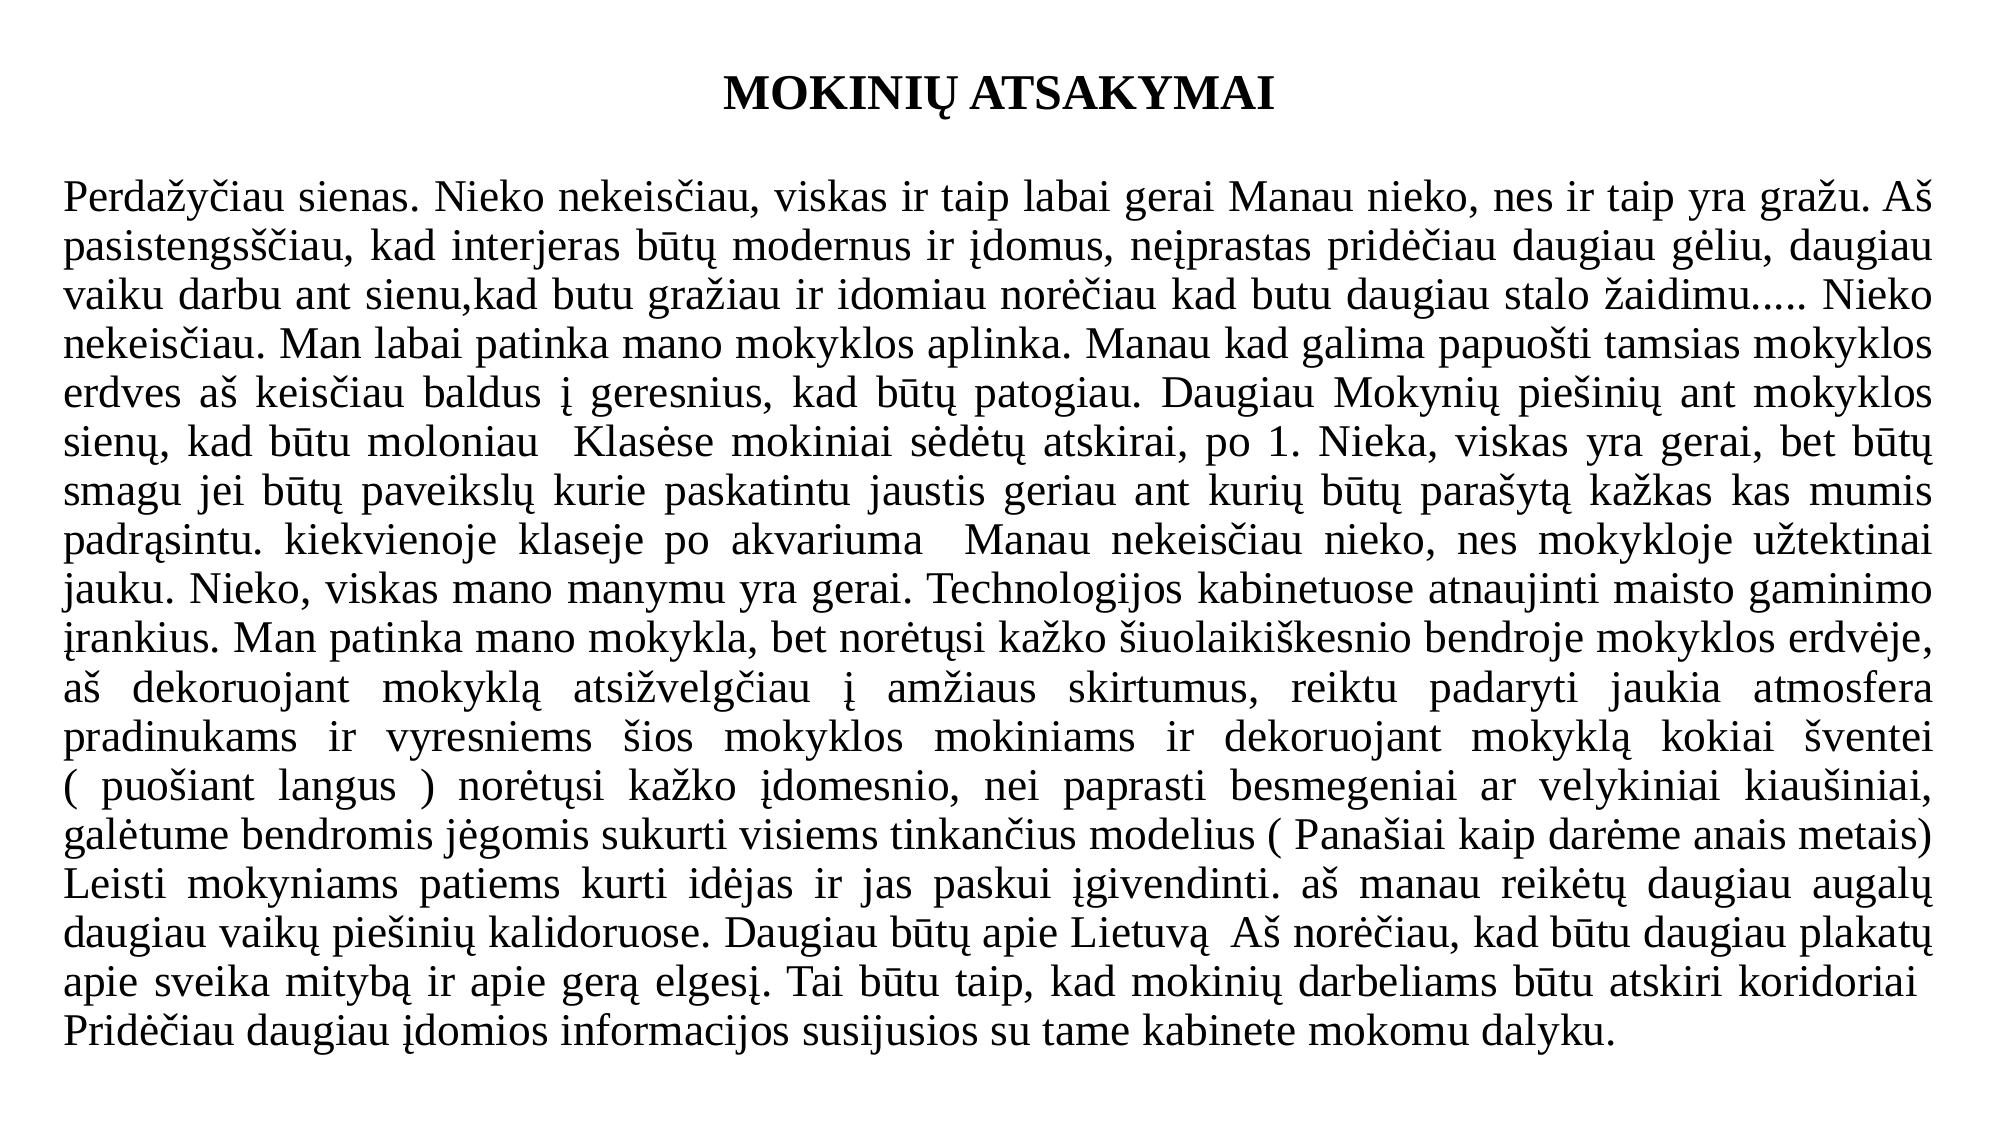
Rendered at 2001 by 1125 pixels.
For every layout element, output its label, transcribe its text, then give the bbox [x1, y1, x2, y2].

title MOKINIŲ ATSAKYMAI [137, 22, 1863, 164]
list Perdažyčiau sienas. Nieko nekeisčiau, viskas ir taip labai gerai Manau nieko, nes ir taip yra gražu. Aš pasistengsščiau, kad interjeras būtų modernus ir įdomus, neįprastas pridėčiau daugiau gėliu, daugiau vaiku darbu ant sienu,kad butu gražiau ir idomiau norėčiau kad butu daugiau stalo žaidimu..... Nieko nekeisčiau. Man labai patinka mano mokyklos aplinka. Manau kad galima papuošti tamsias mokyklos erdves aš keisčiau baldus į geresnius, kad būtų patogiau. Daugiau Mokynių piešinių ant mokyklos sienų, kad būtu moloniau Klasėse mokiniai sėdėtų atskirai, po 1. Nieka, viskas yra gerai, bet būtų smagu jei būtų paveikslų kurie paskatintu jaustis geriau ant kurių būtų parašytą kažkas kas mumis padrąsintu. kiekvienoje klaseje po akvariuma Manau nekeisčiau nieko, nes mokykloje užtektinai jauku. Nieko, viskas mano manymu yra gerai. Technologijos kabinetuose atnaujinti maisto gaminimo įrankius. Man patinka mano mokykla, bet norėtųsi kažko šiuolaikiškesnio bendroje mokyklos erdvėje, aš dekoruojant mokyklą atsižvelgčiau į amžiaus skirtumus, reiktu padaryti jaukia atmosfera pradinukams ir vyresniems šios mokyklos mokiniams ir dekoruojant mokyklą kokiai šventei ( puošiant langus ) norėtųsi kažko įdomesnio, nei paprasti besmegeniai ar velykiniai kiaušiniai, galėtume bendromis jėgomis sukurti visiems tinkančius modelius ( Panašiai kaip darėme anais metais) Leisti mokyniams patiems kurti idėjas ir jas paskui įgivendinti. aš manau reikėtų daugiau augalų daugiau vaikų piešinių kalidoruose. Daugiau būtų apie Lietuvą Aš norėčiau, kad būtu daugiau plakatų apie sveika mitybą ir apie gerą elgesį. Tai būtu taip, kad mokinių darbeliams būtu atskiri koridoriai Pridėčiau daugiau įdomios informacijos susijusios su tame kabinete mokomu dalyku. [48, 164, 1952, 1103]
